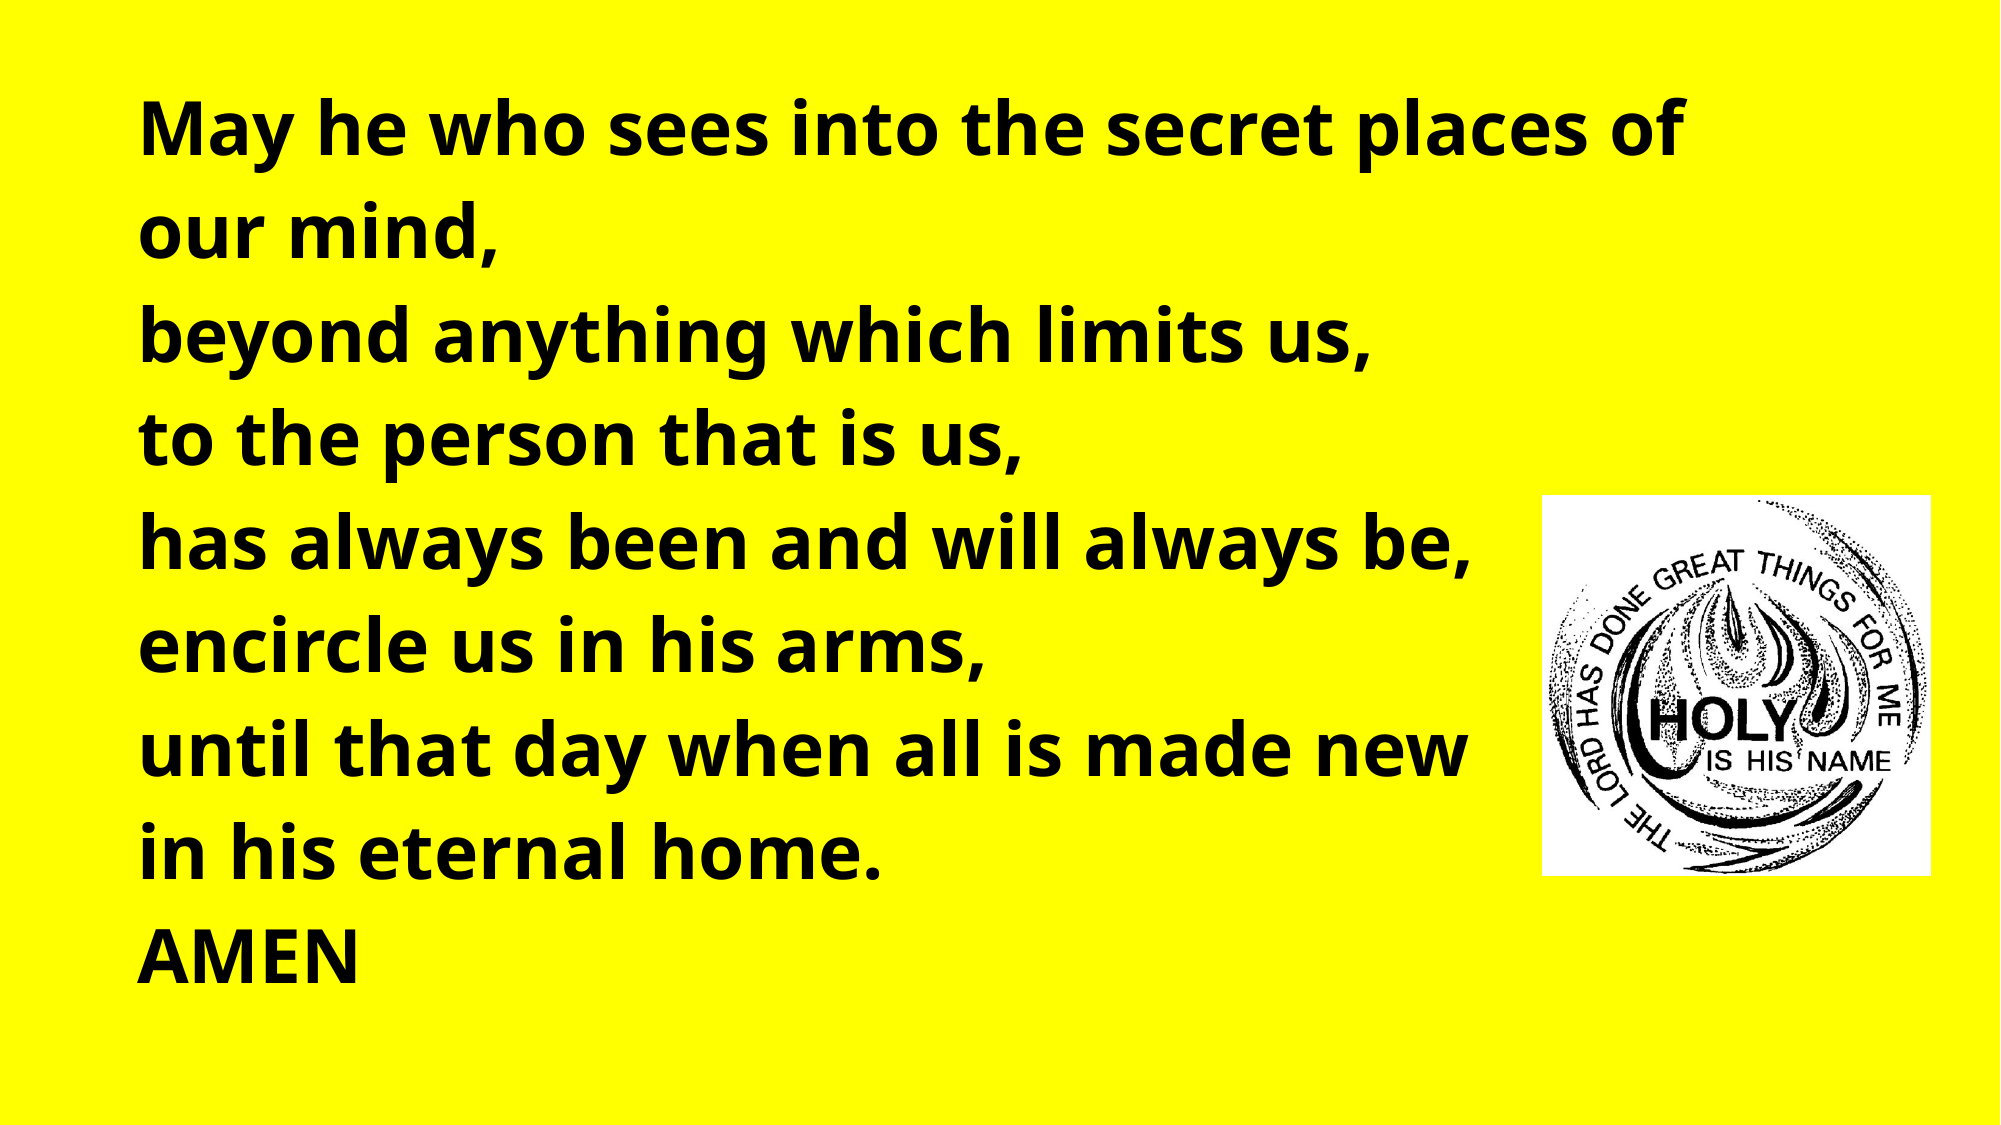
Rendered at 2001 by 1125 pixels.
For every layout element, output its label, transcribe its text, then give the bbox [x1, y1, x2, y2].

text_box May he who sees into the secret places of our mind, beyond anything which limits us, to the person that is us, has always been and will always be, encircle us in his arms, until that day when all is made new in his eternal home. AMEN [122, 59, 1715, 1109]
picture [1542, 495, 1931, 876]
